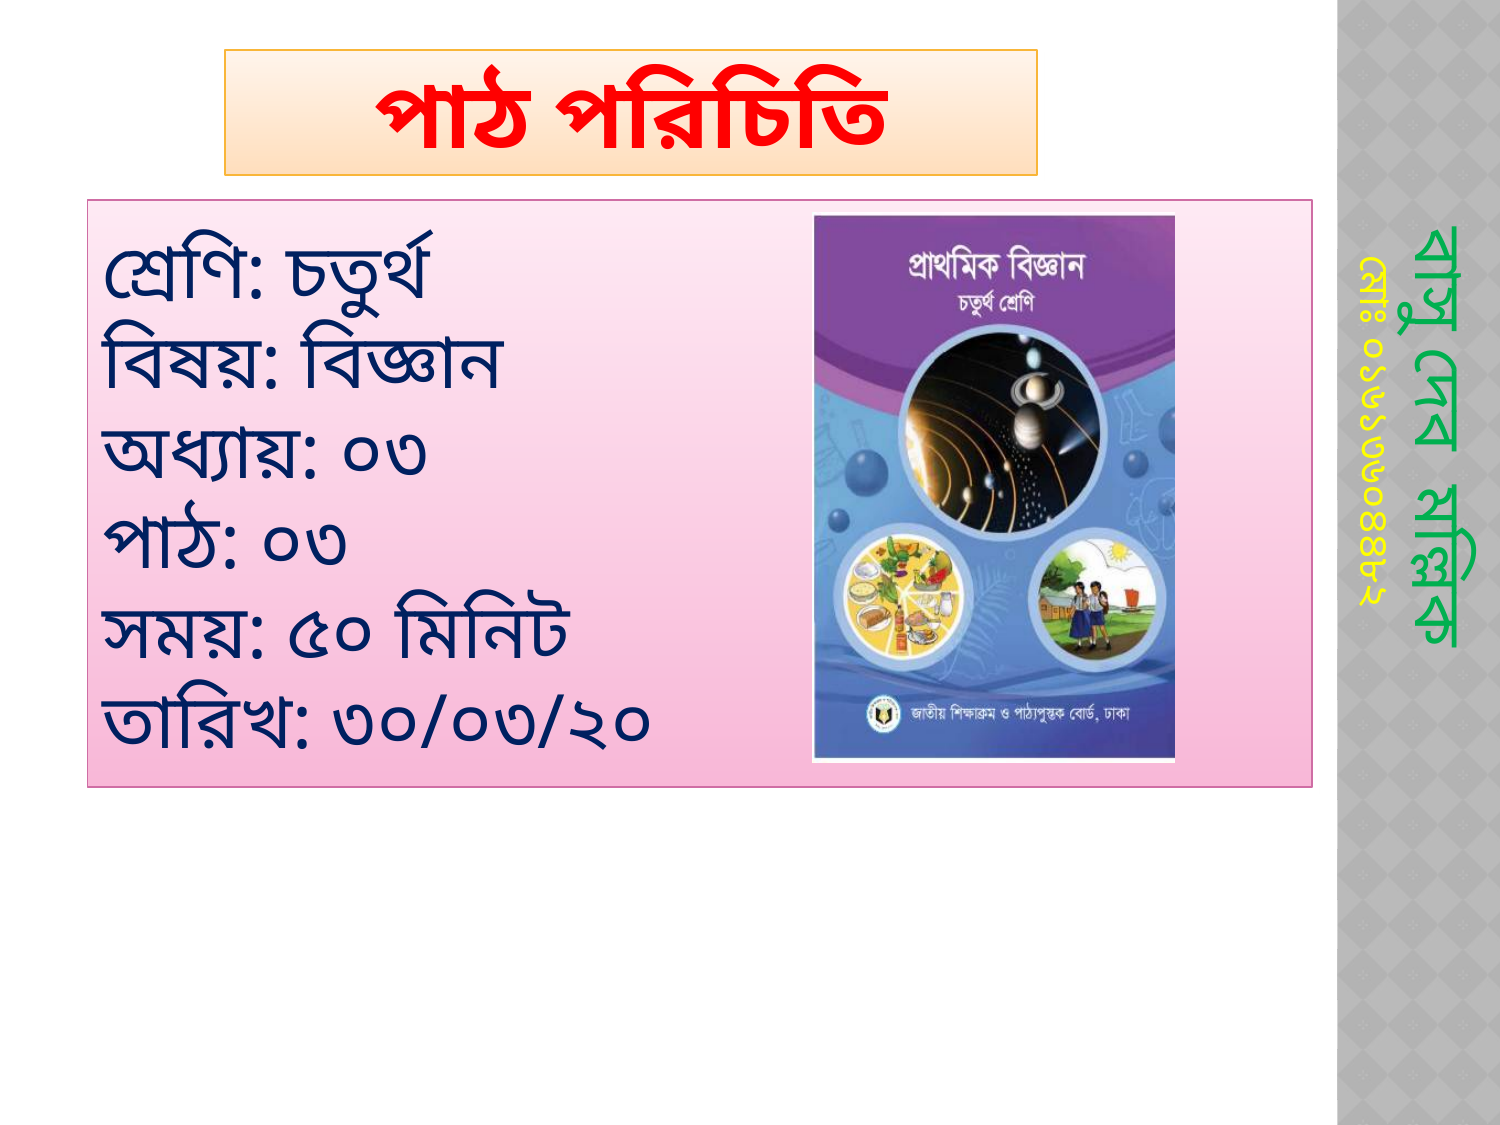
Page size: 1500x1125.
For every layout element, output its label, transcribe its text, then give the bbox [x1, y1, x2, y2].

text_box বাসু দেব মল্লিক মোঃ ০১৬১৩৬০৪৪৮২ [1344, 137, 1490, 738]
picture [811, 212, 1176, 763]
text_box শ্রেণি: চতুর্থ বিষয়: বিজ্ঞান অধ্যায়: ০৩ পাঠ: ০৩ সময়: ৫০ মিনিট তারিখ: ৩০/০৩/২০ [87, 199, 1313, 788]
text_box পাঠ পরিচিতি [224, 49, 1038, 176]
